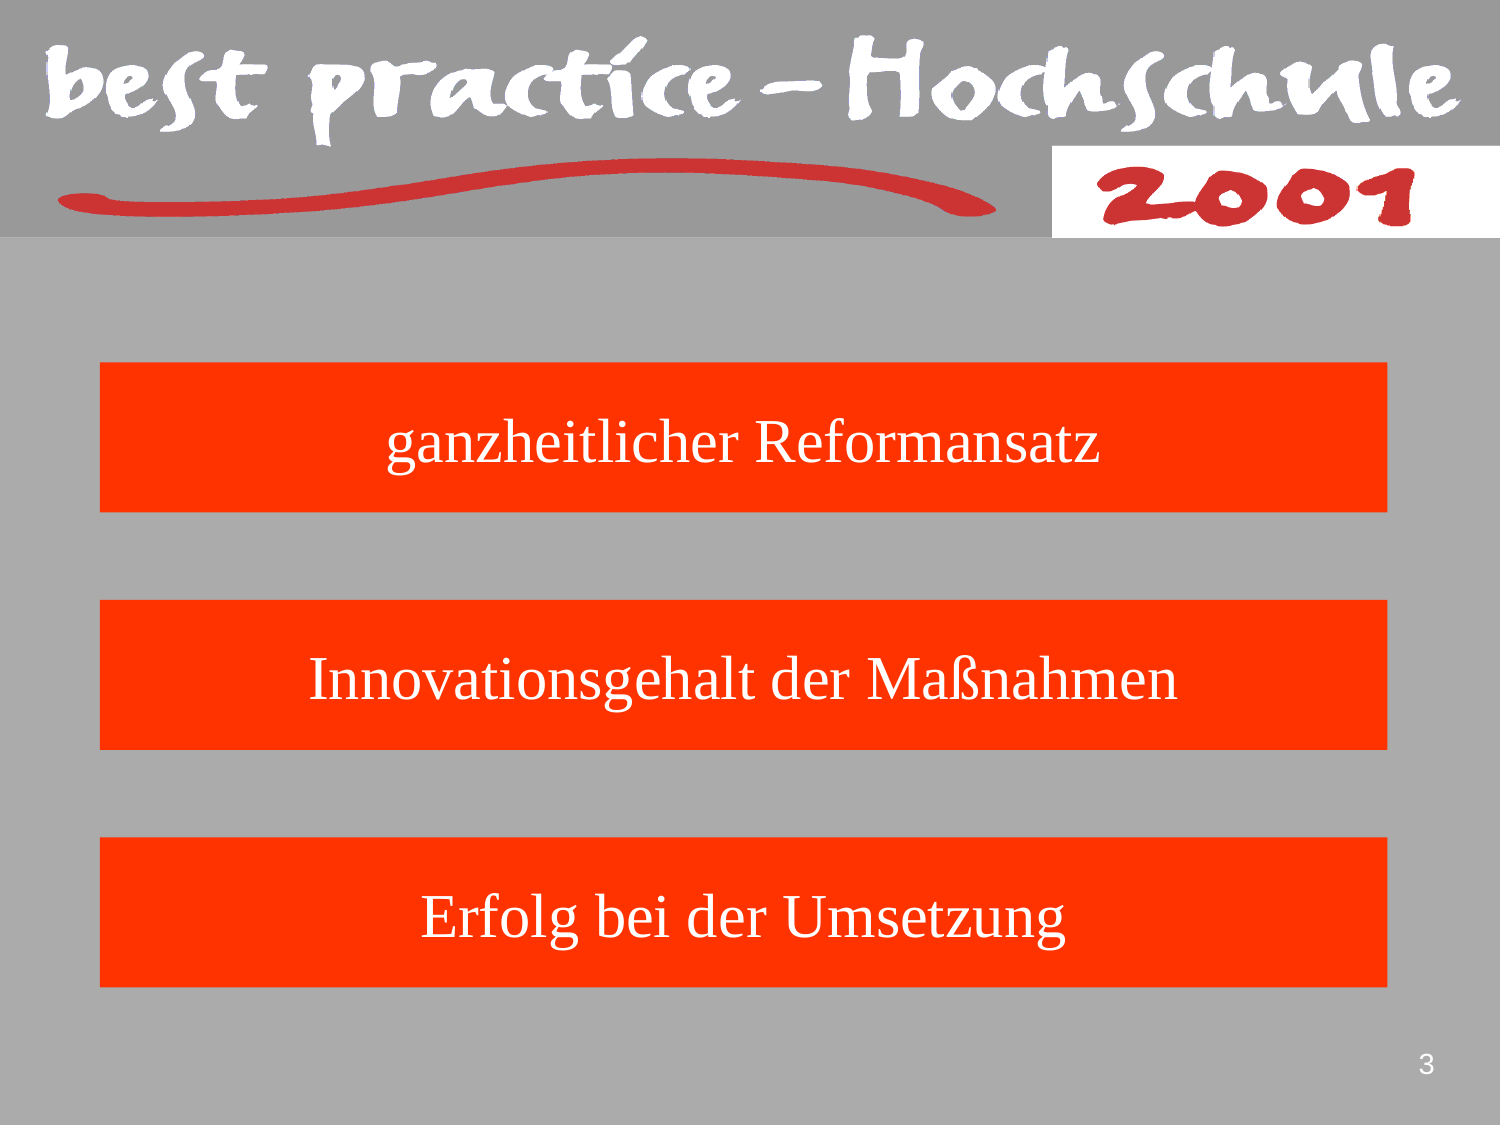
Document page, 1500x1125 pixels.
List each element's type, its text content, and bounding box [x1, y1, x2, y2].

slide_number 3 [1362, 1037, 1450, 1100]
text_box Innovationsgehalt der Maßnahmen [99, 599, 1388, 750]
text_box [0, 0, 1500, 238]
text_box ganzheitlicher Reformansatz [99, 362, 1388, 513]
text_box Erfolg bei der Umsetzung [99, 837, 1388, 988]
